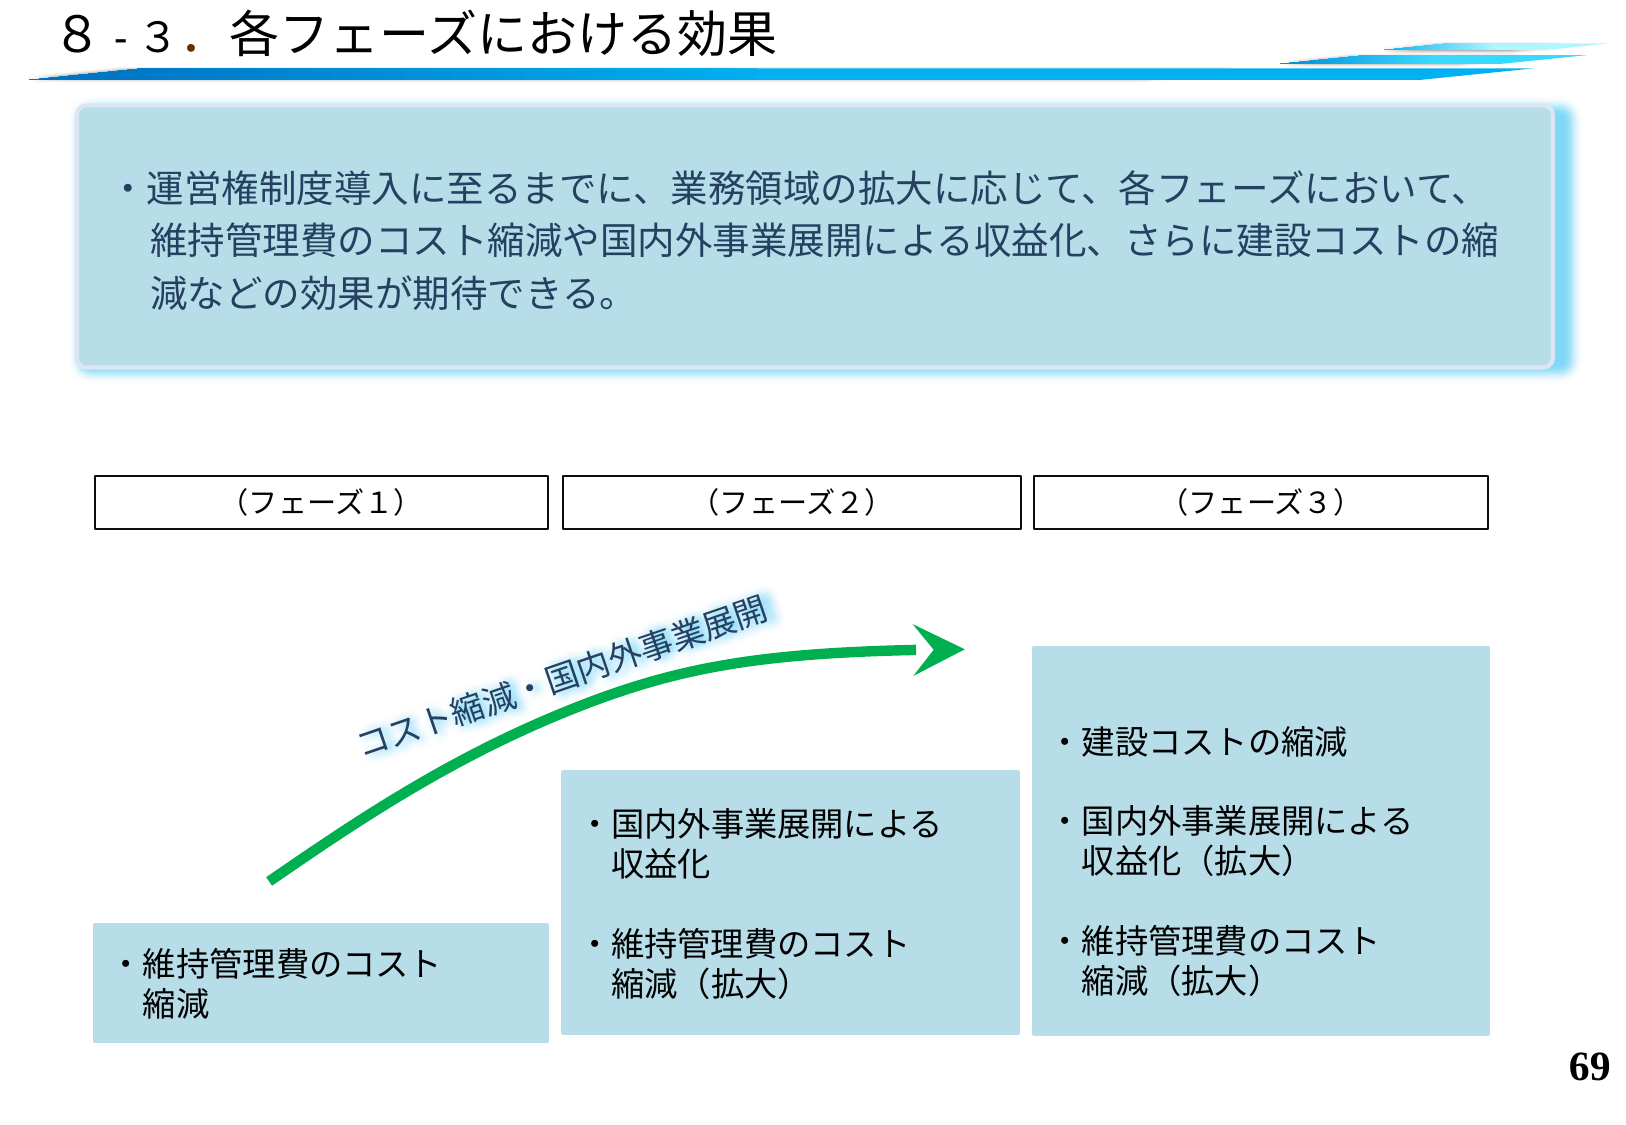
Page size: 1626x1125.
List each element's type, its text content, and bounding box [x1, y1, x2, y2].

text_box ・維持管理費のコスト 縮減 [93, 923, 549, 1043]
text_box [268, 639, 965, 883]
text_box コスト縮減・国内外事業展開 [333, 557, 836, 777]
text_box ・建設コストの縮減 ・国内外事業展開による 収益化（拡大） ・維持管理費のコスト 縮減（拡大） [1032, 646, 1490, 1036]
slide_number 68 [1535, 1033, 1625, 1094]
text_box ・国内外事業展開による 収益化 ・維持管理費のコスト 縮減（拡大） [561, 770, 1020, 1035]
title ８-３．各フェーズにおける効果 [37, 0, 1532, 65]
text_box （フェーズ２） [561, 474, 1023, 531]
text_box （フェーズ３） [1032, 474, 1490, 531]
text_box ・運営権制度導入に至るまでに、業務領域の拡大に応じて、各フェーズにおいて、維持管理費のコスト縮減や国内外事業展開による収益化、さらに建設コストの縮減などの効果が期待できる。 [74, 103, 1556, 370]
text_box （フェーズ１） [93, 474, 550, 531]
